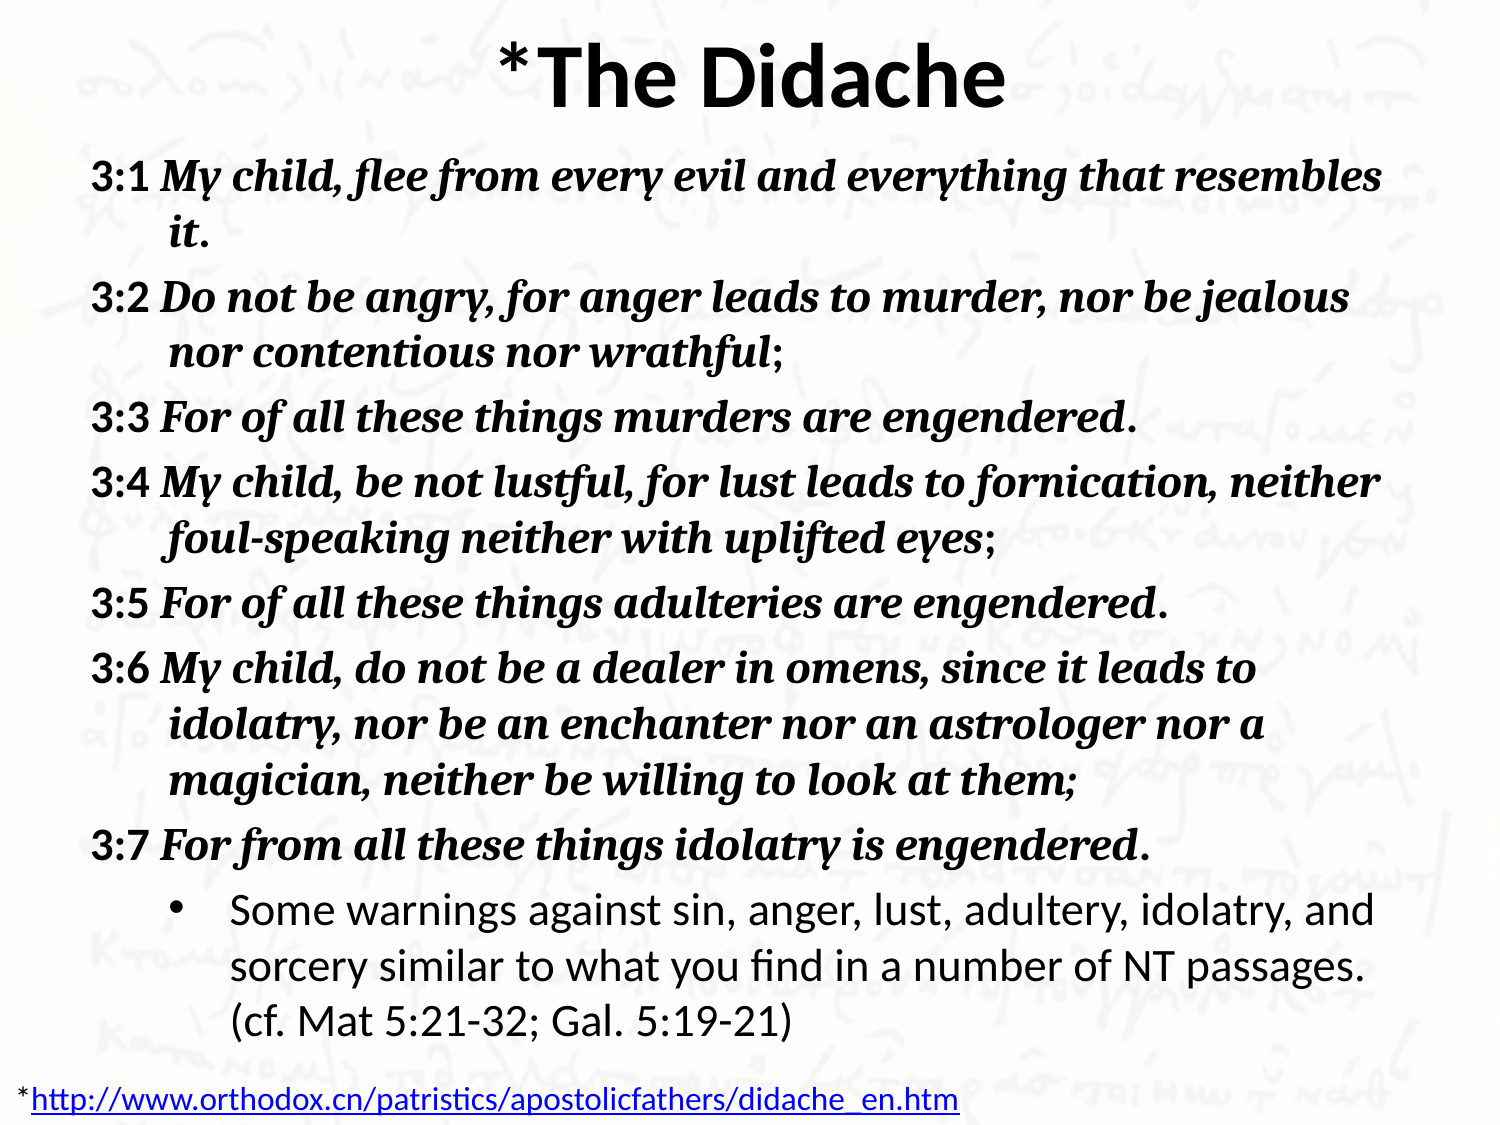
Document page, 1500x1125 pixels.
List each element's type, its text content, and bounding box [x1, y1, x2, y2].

title *The Didache [0, 4, 1500, 138]
list 3:1 My child, flee from every evil and everything that resembles it. 3:2 Do not be angry, for anger leads to murder, nor be jealous nor contentious nor wrathful; 3:3 For of all these things murders are engendered. 3:4 My child, be not lustful, for lust leads to fornication, neither foul-speaking neither with uplifted eyes; 3:5 For of all these things adulteries are engendered. 3:6 My child, do not be a dealer in omens, since it leads to idolatry, nor be an enchanter nor an astrologer nor a magician, neither be willing to look at them; 3:7 For from all these things idolatry is engendered. Some warnings against sin, anger, lust, adultery, idolatry, and sorcery similar to what you find in a number of NT passages. (cf. Mat 5:21-32; Gal. 5:19-21) [75, 137, 1425, 1063]
text_box *http://www.orthodox.cn/patristics/apostolicfathers/didache_en.htm [0, 1069, 1500, 1125]
